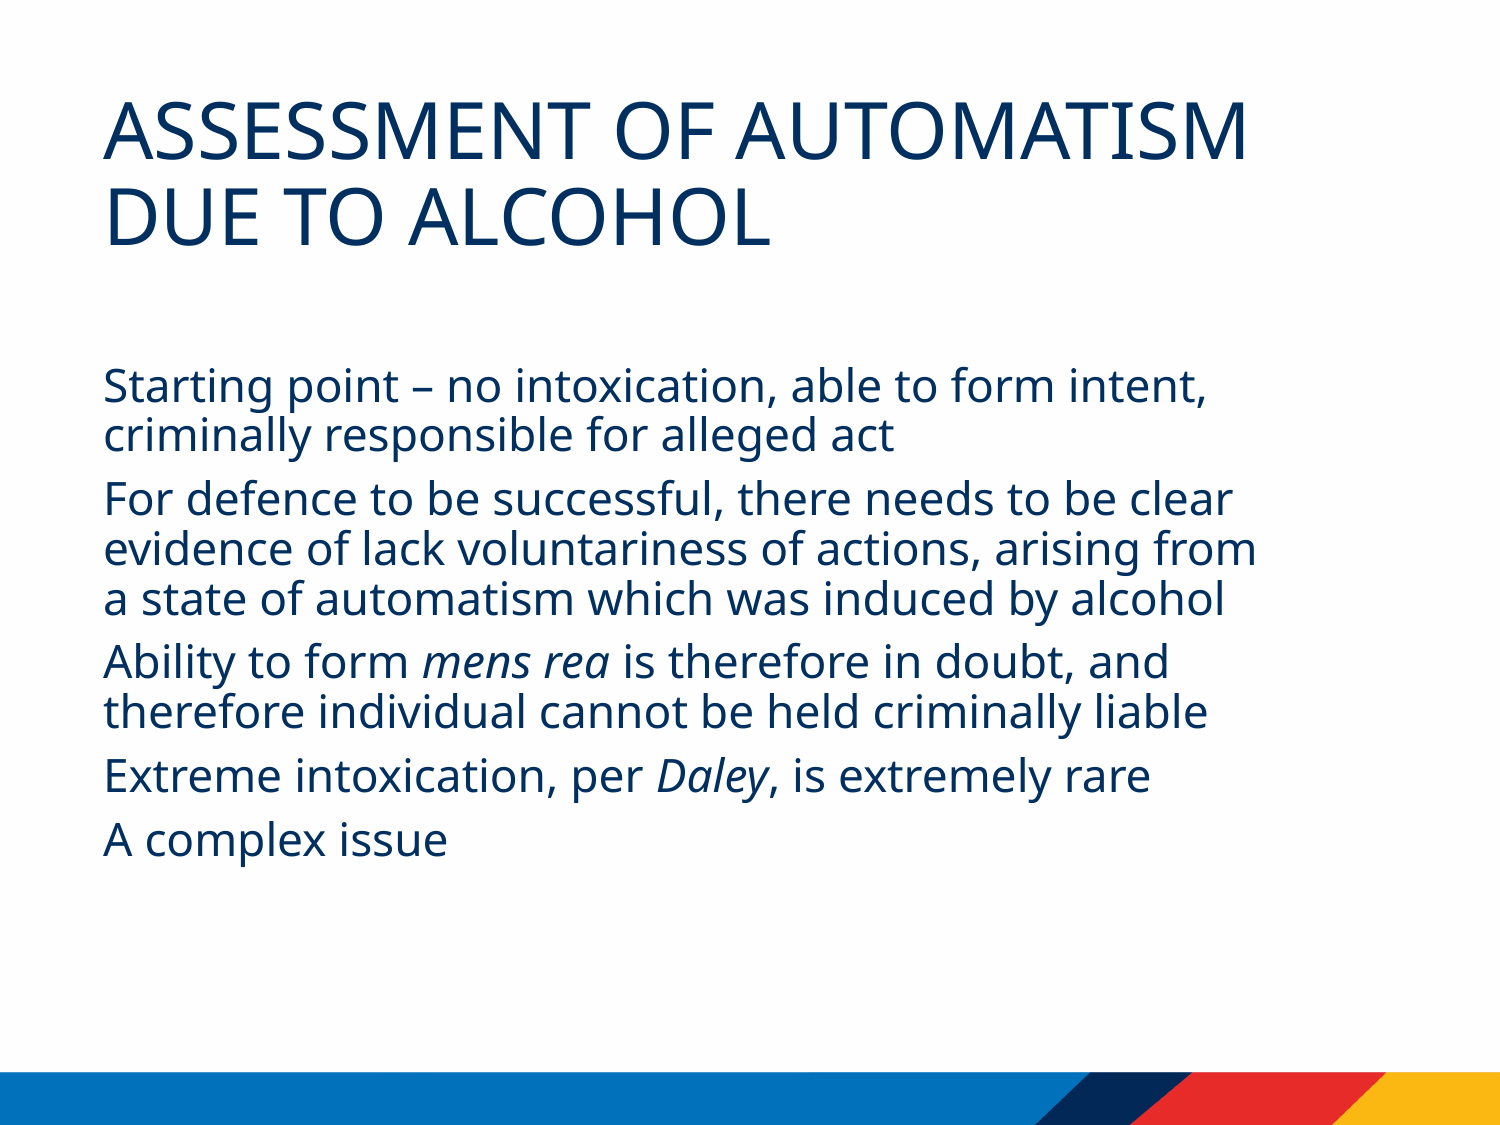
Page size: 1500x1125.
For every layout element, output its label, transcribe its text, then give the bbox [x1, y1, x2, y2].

title Assessment of automatism due to alcohol [103, 90, 1400, 203]
list Starting point – no intoxication, able to form intent, criminally responsible for alleged act For defence to be successful, there needs to be clear evidence of lack voluntariness of actions, arising from a state of automatism which was induced by alcohol Ability to form mens rea is therefore in doubt, and therefore individual cannot be held criminally liable Extreme intoxication, per Daley, is extremely rare A complex issue [103, 362, 1285, 889]
picture [0, 0, 1500, 1125]
